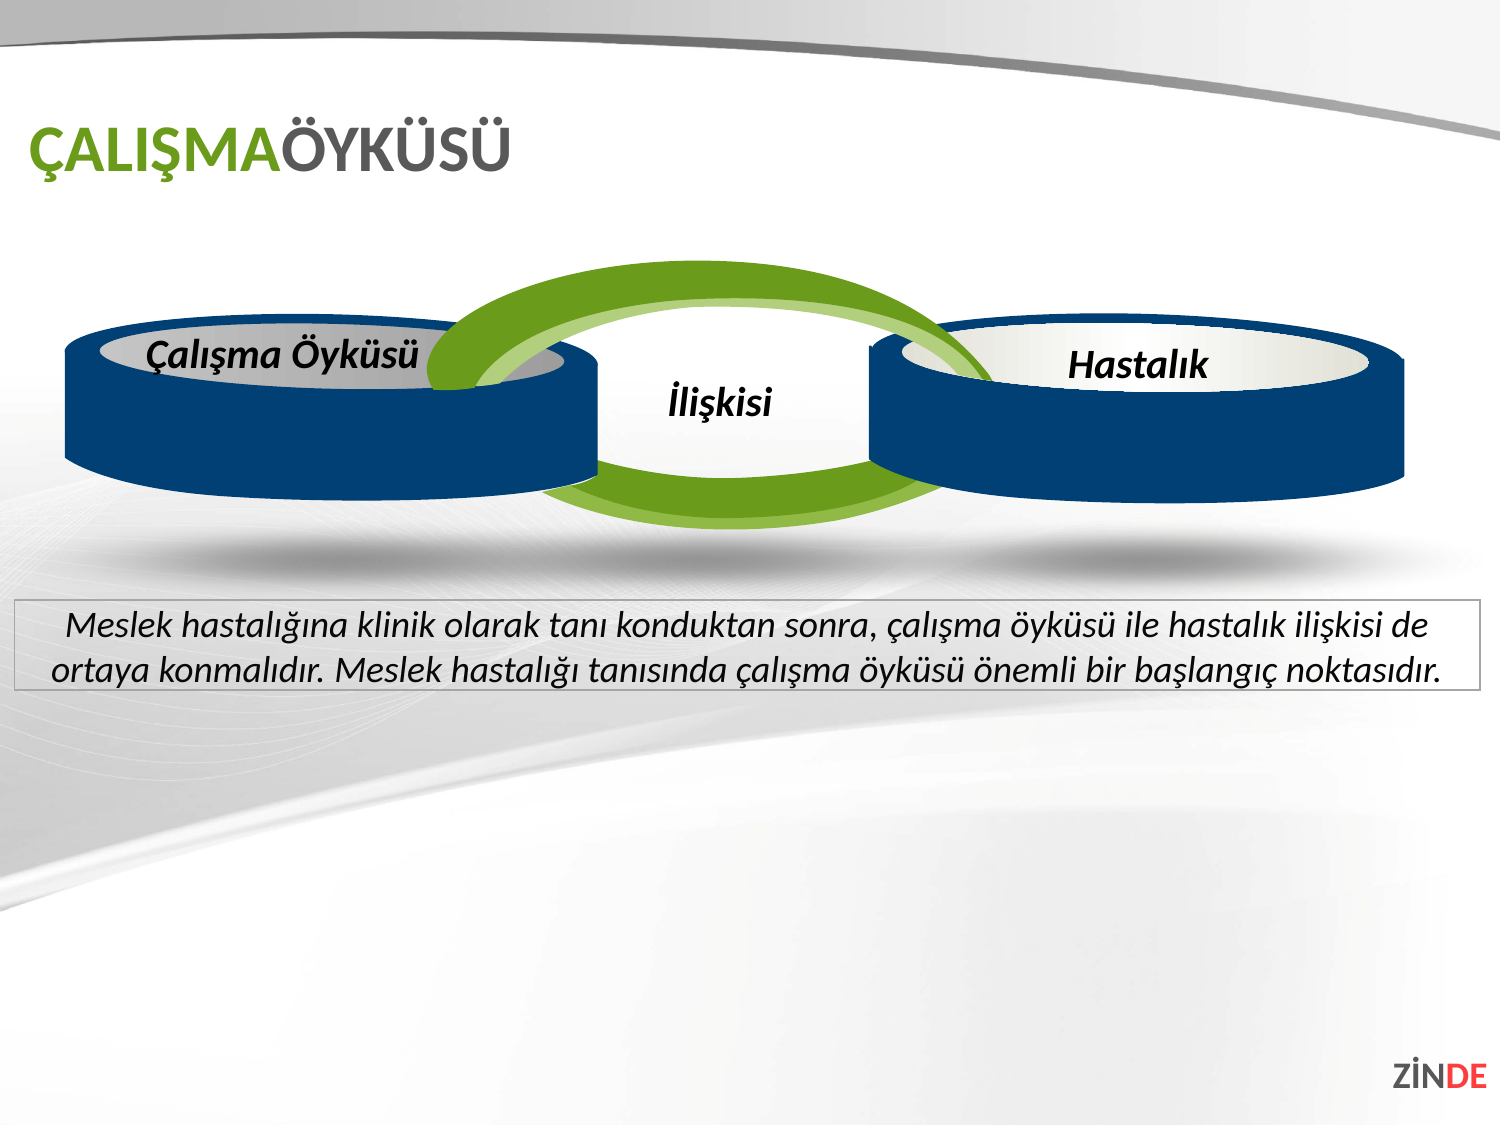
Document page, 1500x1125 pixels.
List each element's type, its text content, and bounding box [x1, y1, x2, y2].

text_box ÇALIŞMAÖYKÜSÜ [14, 97, 1489, 192]
picture [0, 0, 1500, 1125]
text_box Meslek hastalığına klinik olarak tanı konduktan sonra, çalışma öyküsü ile hastalık ilişkisi de ortaya konmalıdır. Meslek hastalığı tanısında çalışma öyküsü önemli bir başlangıç noktasıdır. [14, 609, 1480, 691]
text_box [63, 260, 1411, 552]
text_box ZİNDE [1388, 1050, 1488, 1125]
